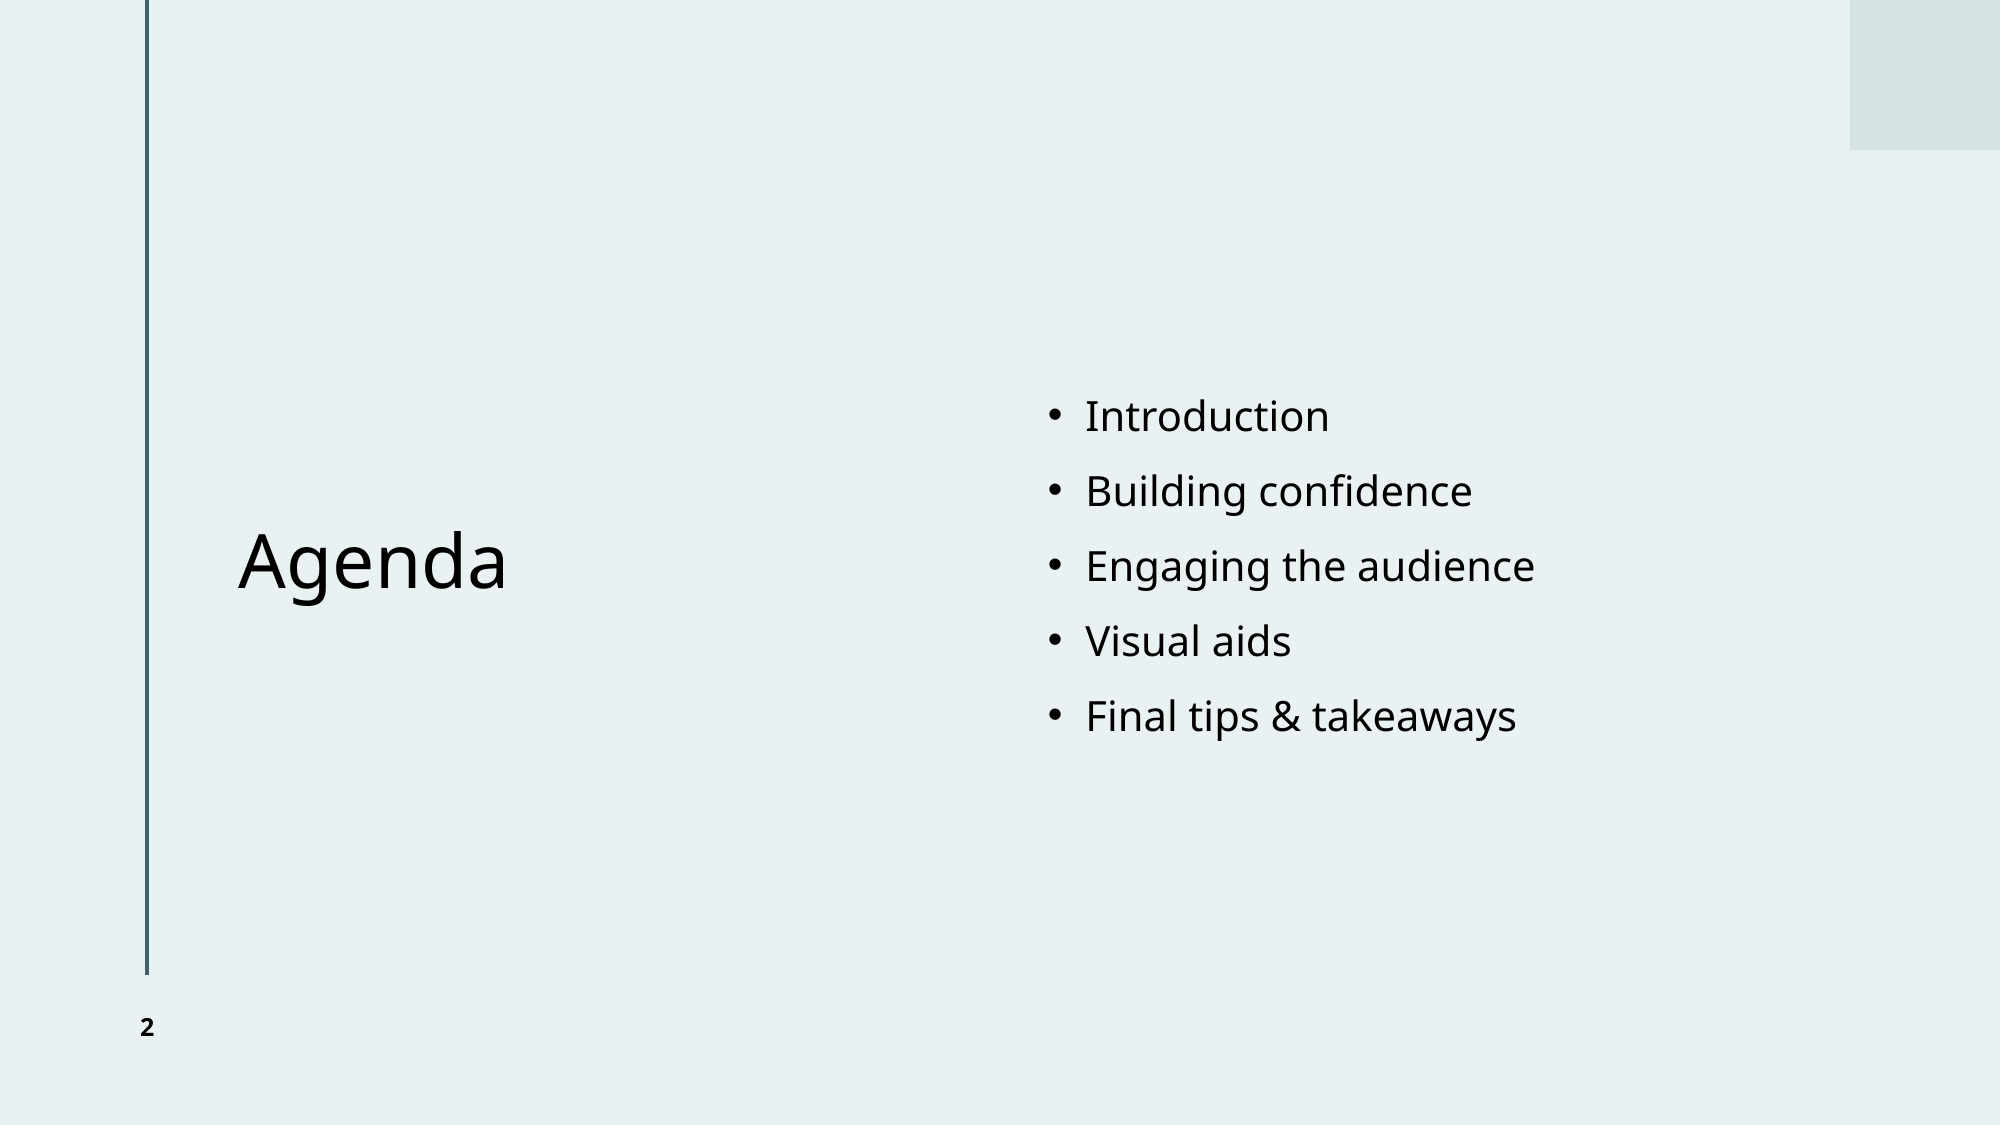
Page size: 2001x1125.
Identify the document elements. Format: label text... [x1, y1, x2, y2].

slide_number 2 [67, 975, 227, 1082]
title Agenda [238, 120, 1000, 1008]
list Introduction Building confidence Engaging the audience Visual aids Final tips & takeaways [1047, 120, 1778, 1008]
